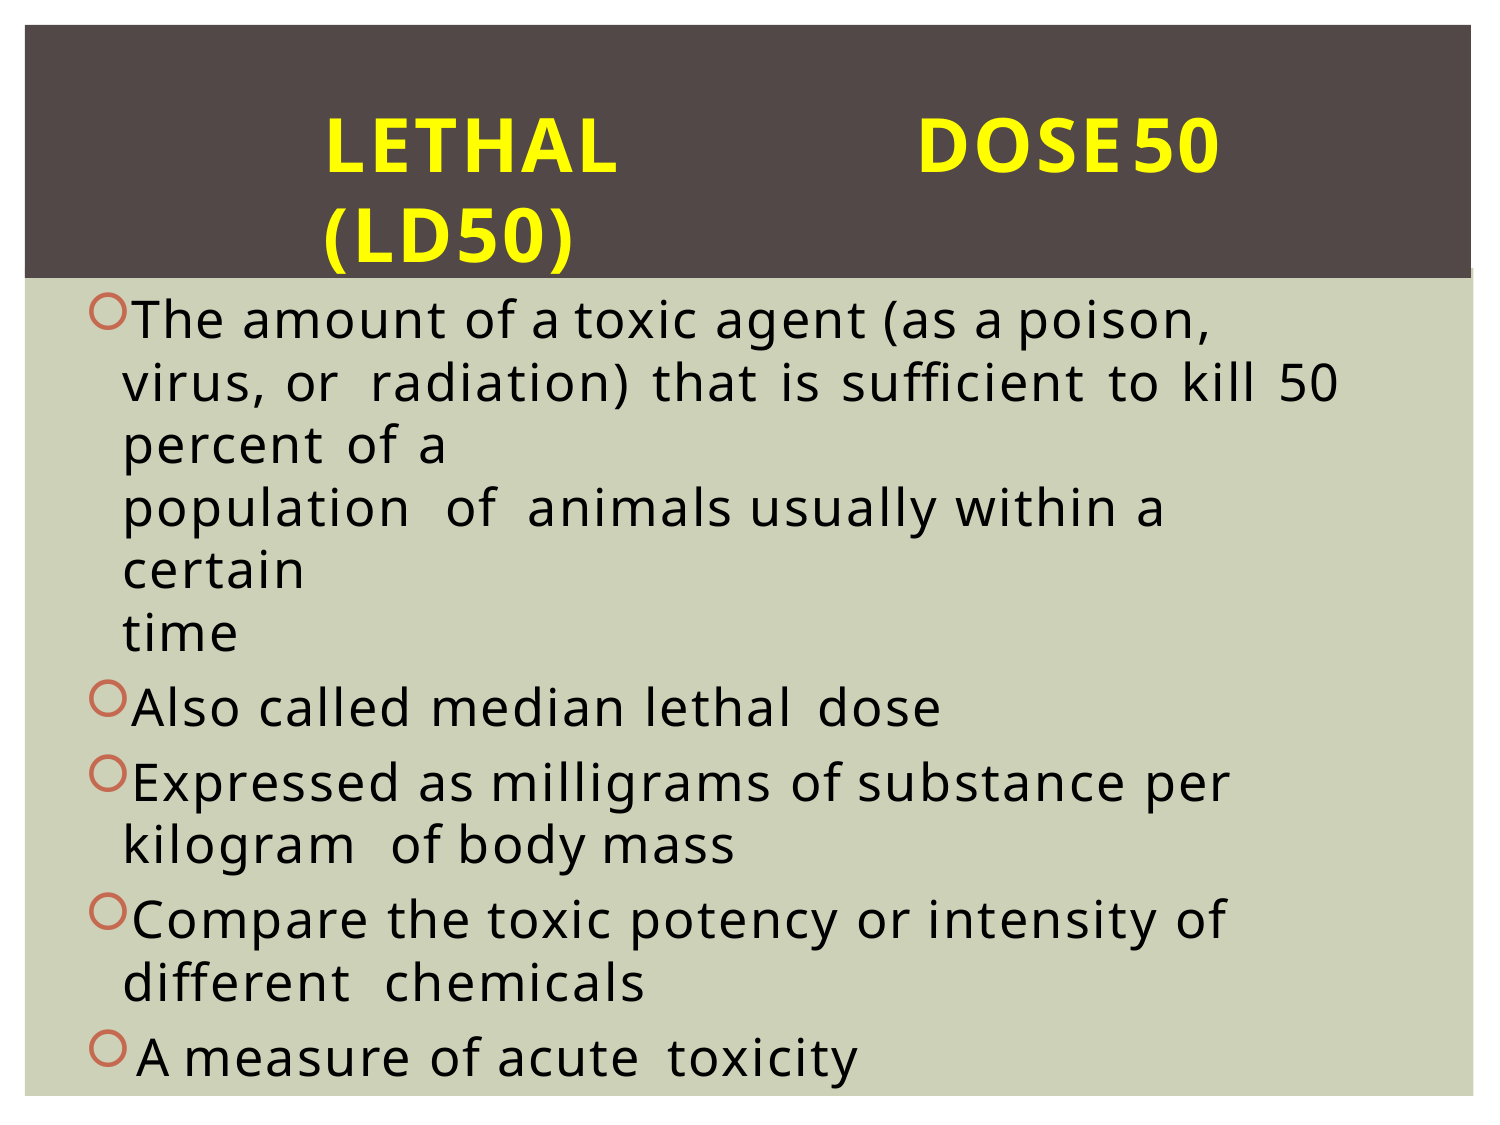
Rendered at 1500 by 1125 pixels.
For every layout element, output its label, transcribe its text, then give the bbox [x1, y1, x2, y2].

text_box The amount of a toxic agent (as a poison, virus, or radiation) that is sufficient to kill 50 percent of a population of animals usually within a certain time Also called median lethal dose Expressed as milligrams of substance per kilogram of body mass Compare the toxic potency or intensity of different chemicals A measure of acute toxicity [82, 284, 1396, 1087]
title LETHAL DOSE 50 (LD50) [24, 24, 1471, 278]
